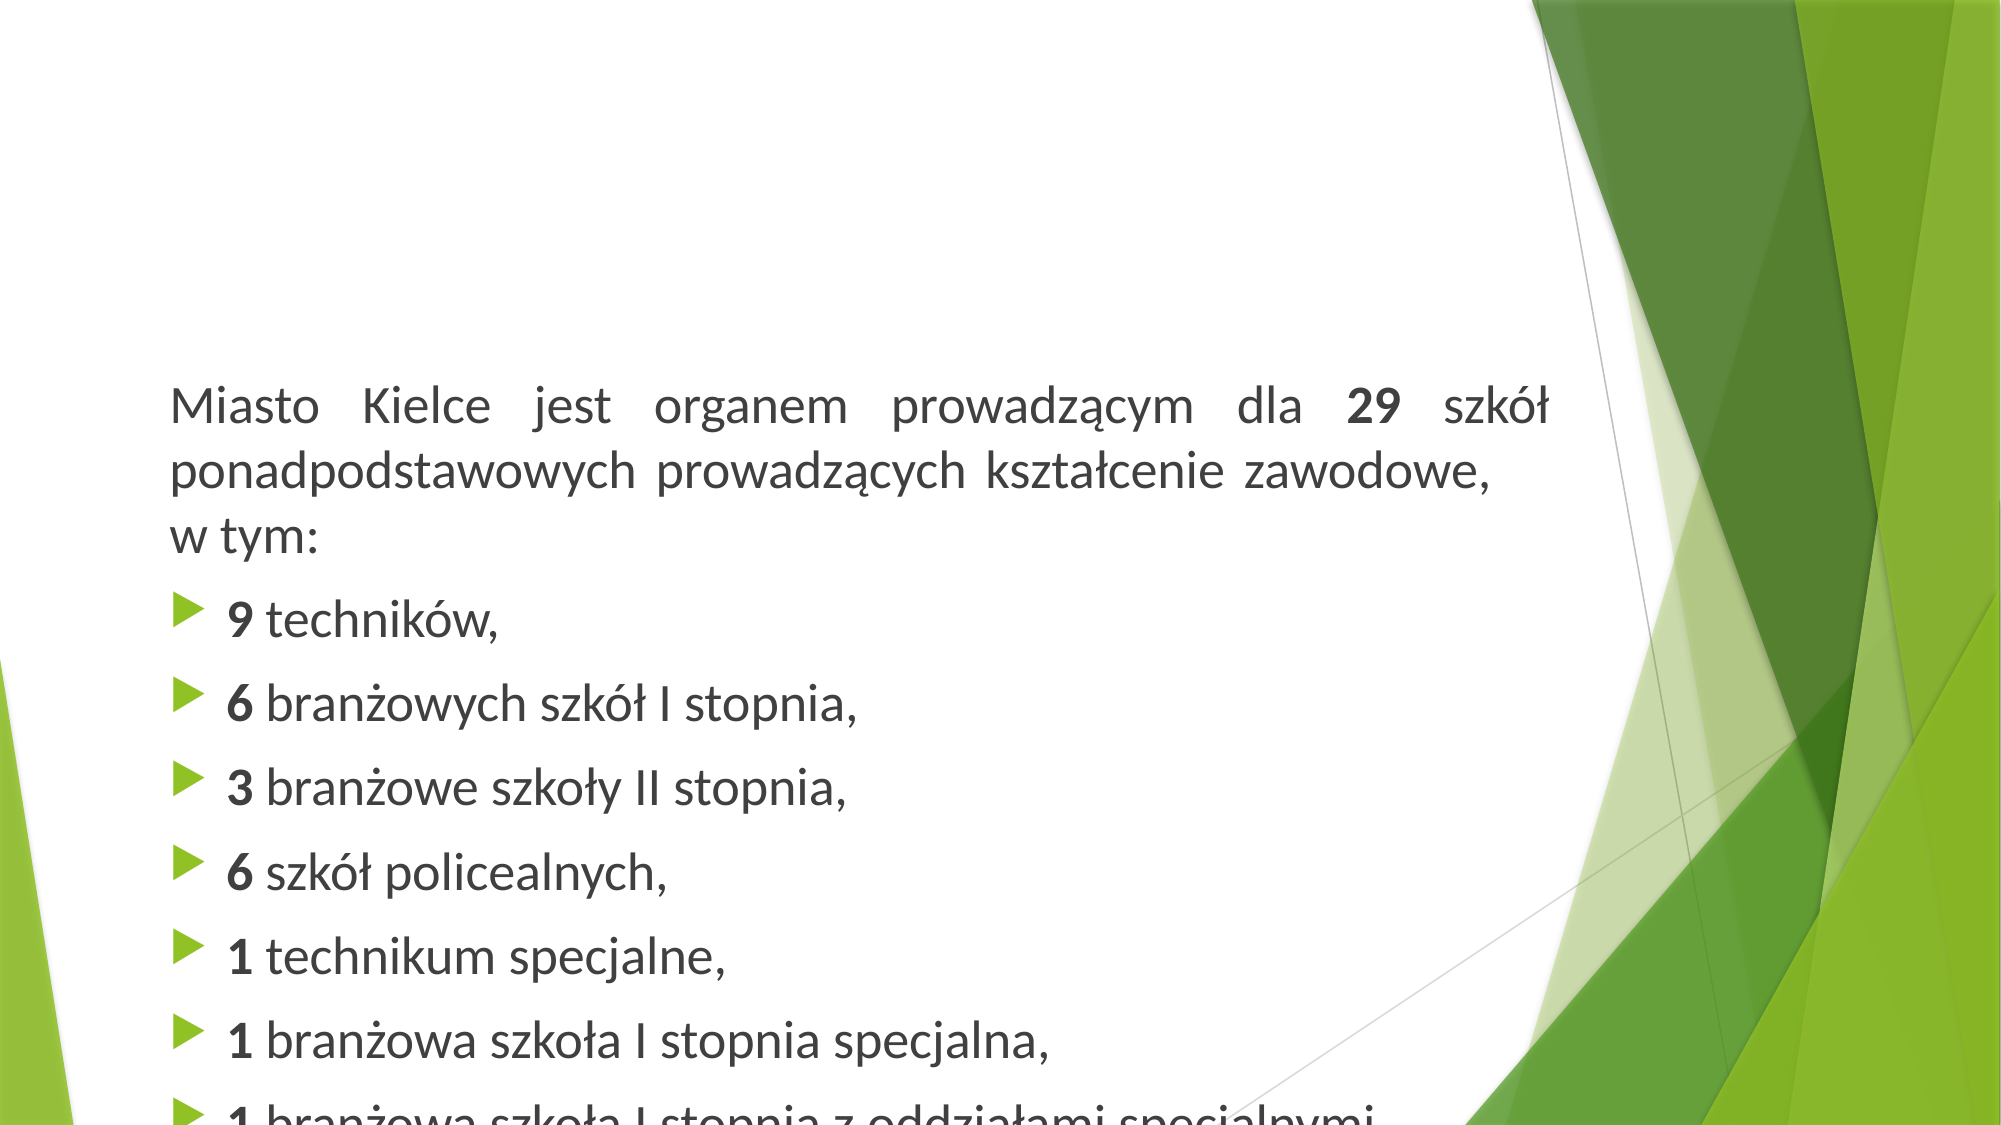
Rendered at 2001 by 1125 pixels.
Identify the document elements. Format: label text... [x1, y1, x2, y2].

list Miasto Kielce jest organem prowadzącym dla 29 szkół ponadpodstawowych prowadzących kształcenie zawodowe, w tym: 9 techników, 6 branżowych szkół I stopnia, 3 branżowe szkoły II stopnia, 6 szkół policealnych, 1 technikum specjalne, 1 branżowa szkoła I stopnia specjalna, 1 branżowa szkoła I stopnia z oddziałami specjalnymi, 2 szkoły przysposabiające do pracy. [154, 361, 1565, 1125]
